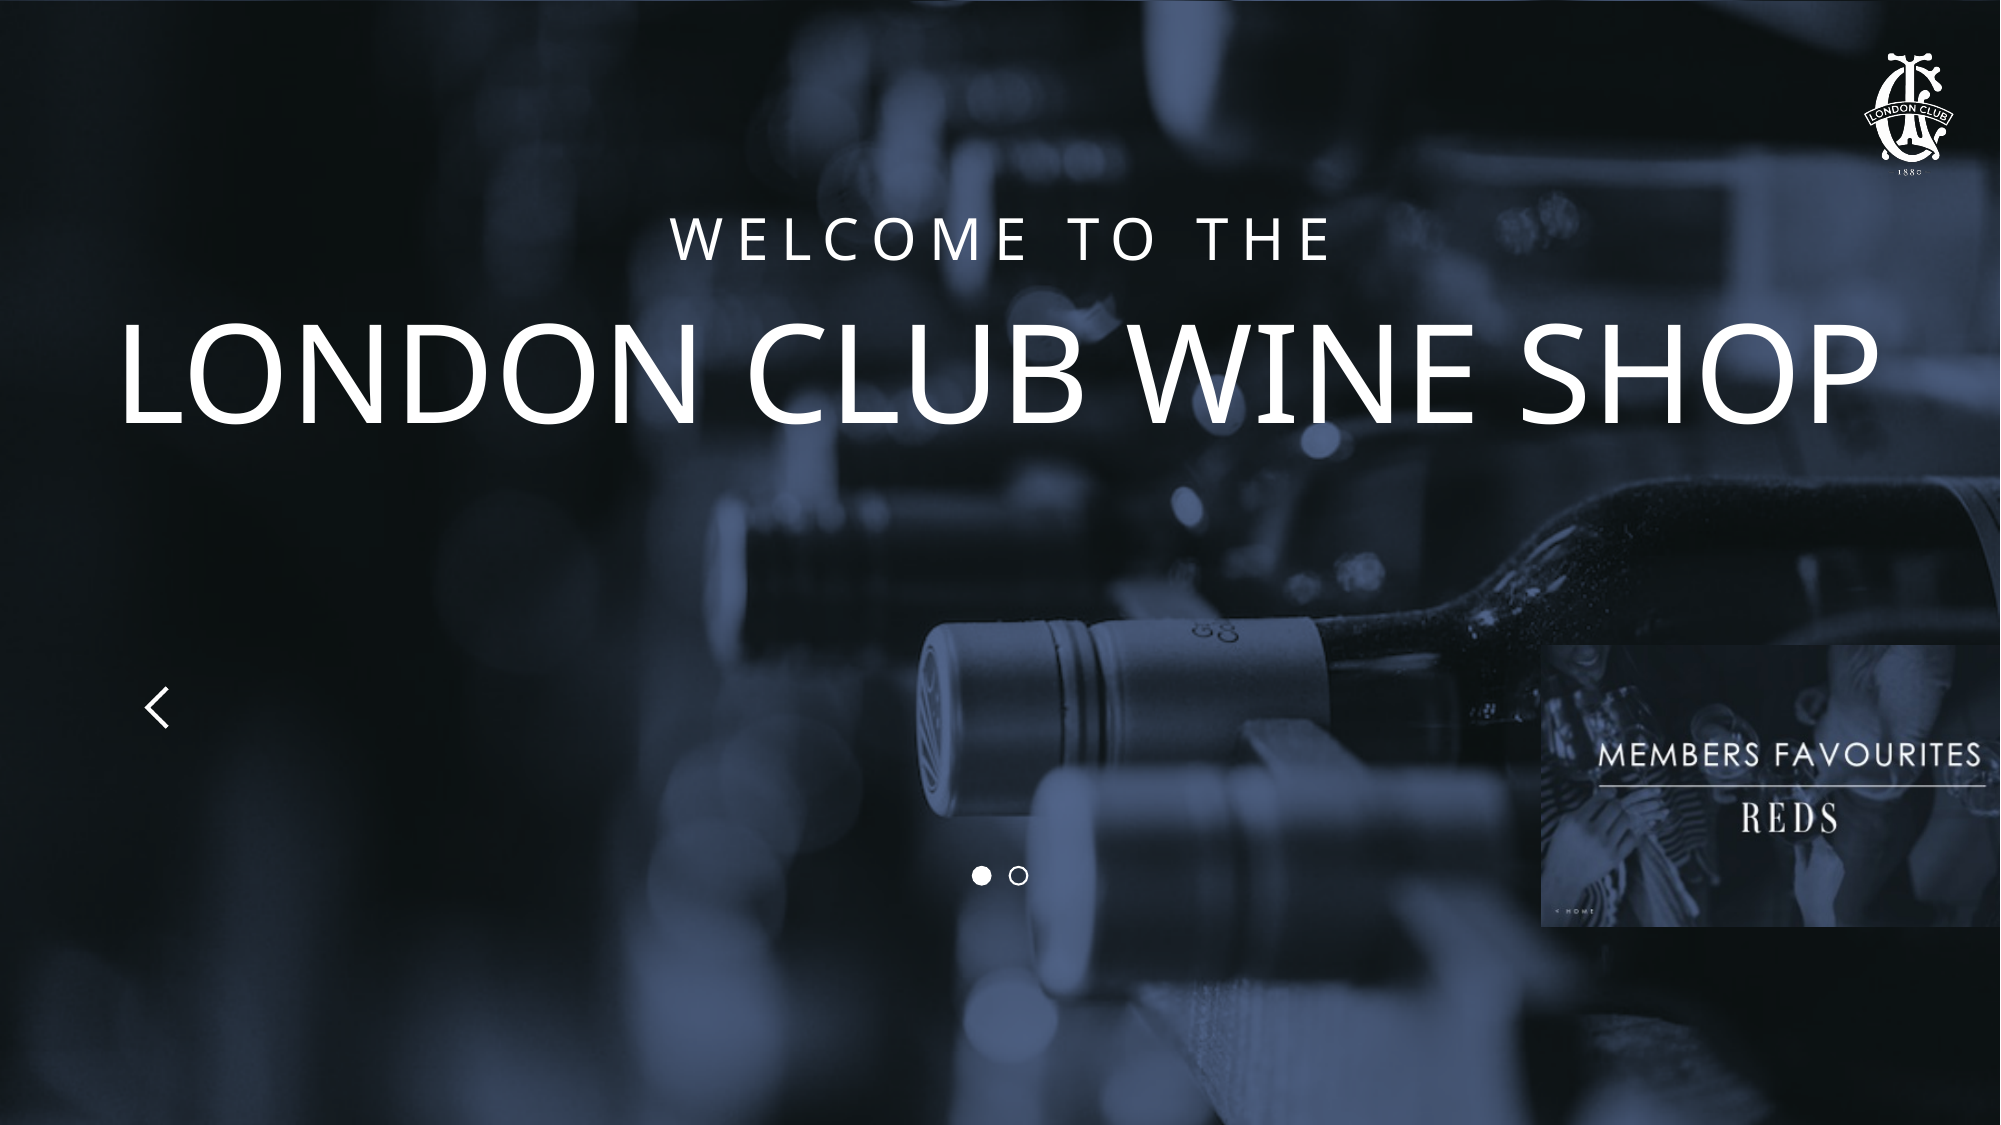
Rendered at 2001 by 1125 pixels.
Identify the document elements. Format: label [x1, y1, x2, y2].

text_box [202, 562, 2000, 844]
picture [0, 0, 2000, 1125]
